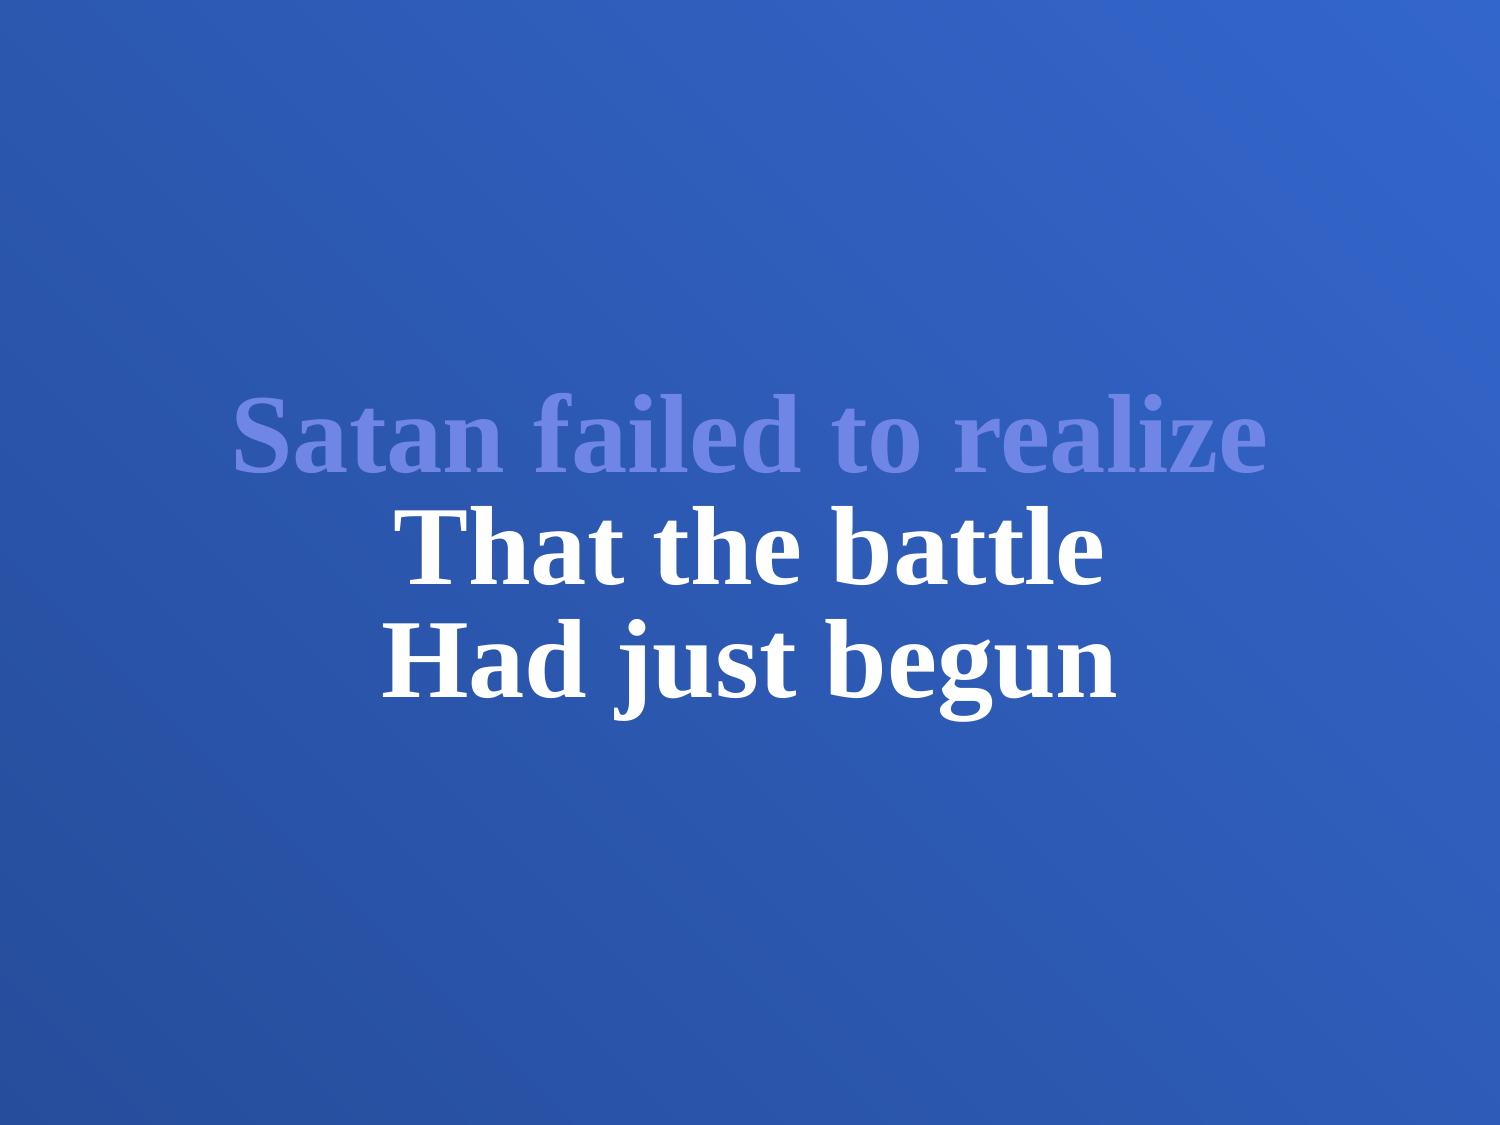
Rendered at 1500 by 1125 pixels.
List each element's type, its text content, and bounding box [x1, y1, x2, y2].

text_box Satan failed to realize That the battle Had just begun [0, 375, 1500, 728]
